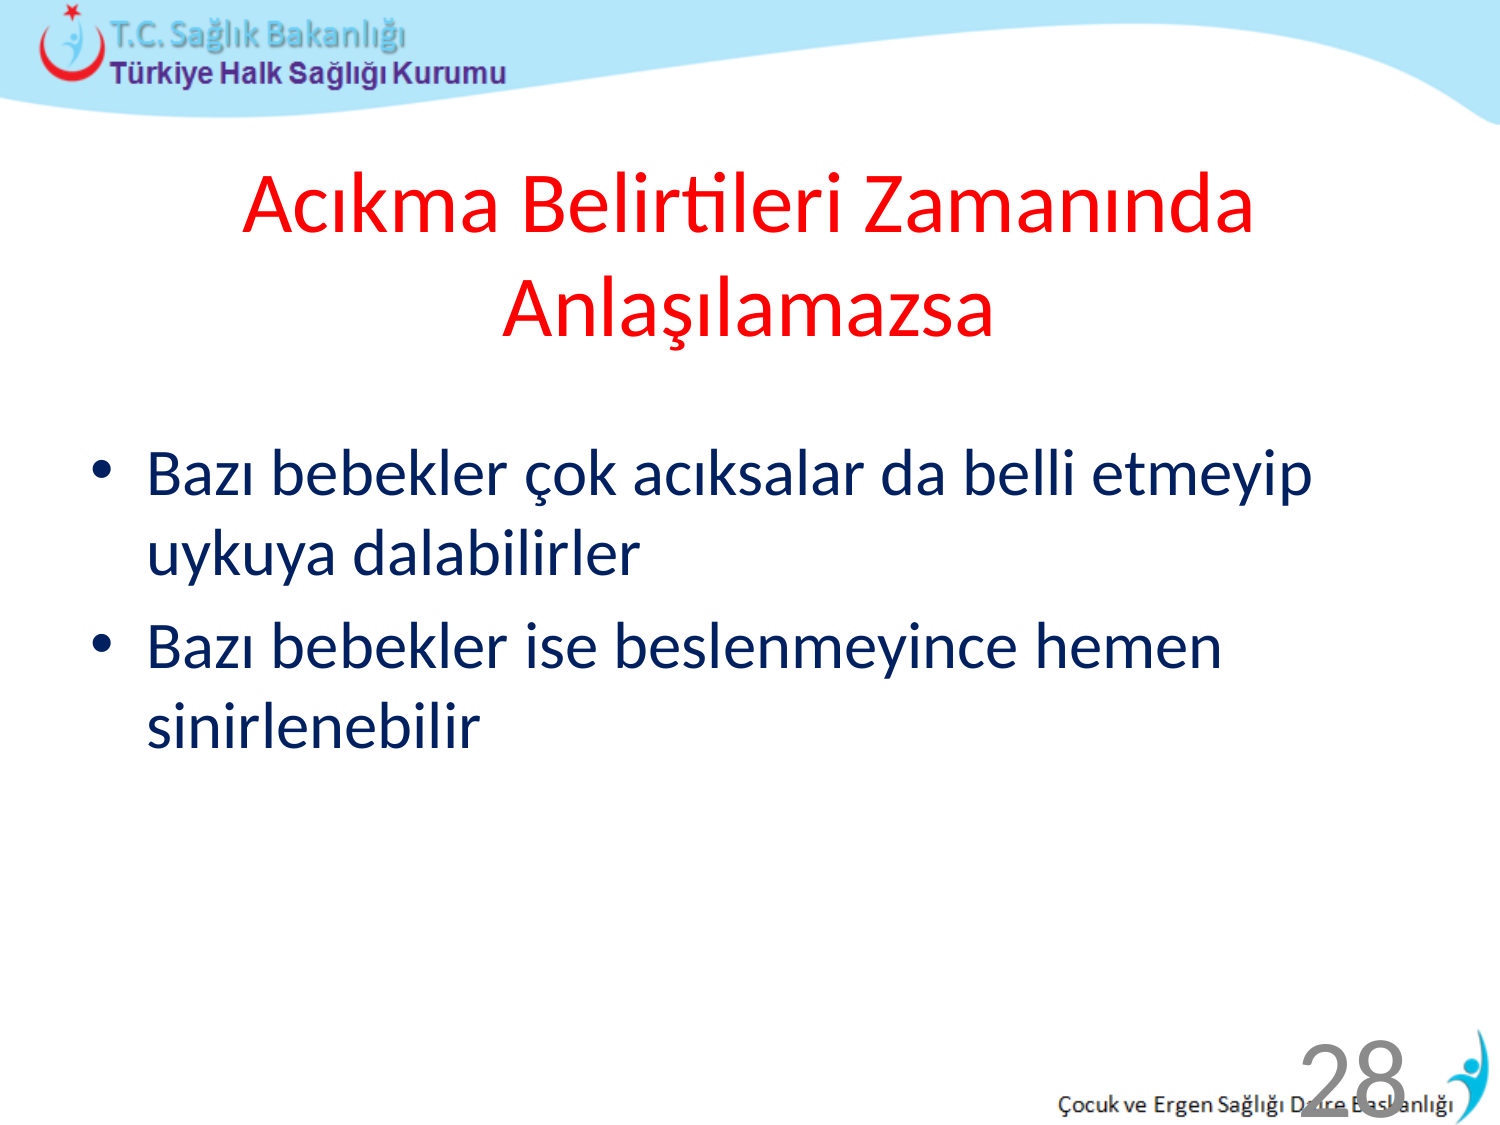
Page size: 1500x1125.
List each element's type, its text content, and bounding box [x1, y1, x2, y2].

picture [0, 0, 1500, 1125]
title Acıkma Belirtileri Zamanında Anlaşılamazsa [75, 137, 1425, 362]
list Bazı bebekler çok acıksalar da belli etmeyip uykuya dalabilirler Bazı bebekler ise beslenmeyince hemen sinirlenebilir [75, 420, 1425, 1005]
slide_number 28 [1074, 1042, 1425, 1103]
